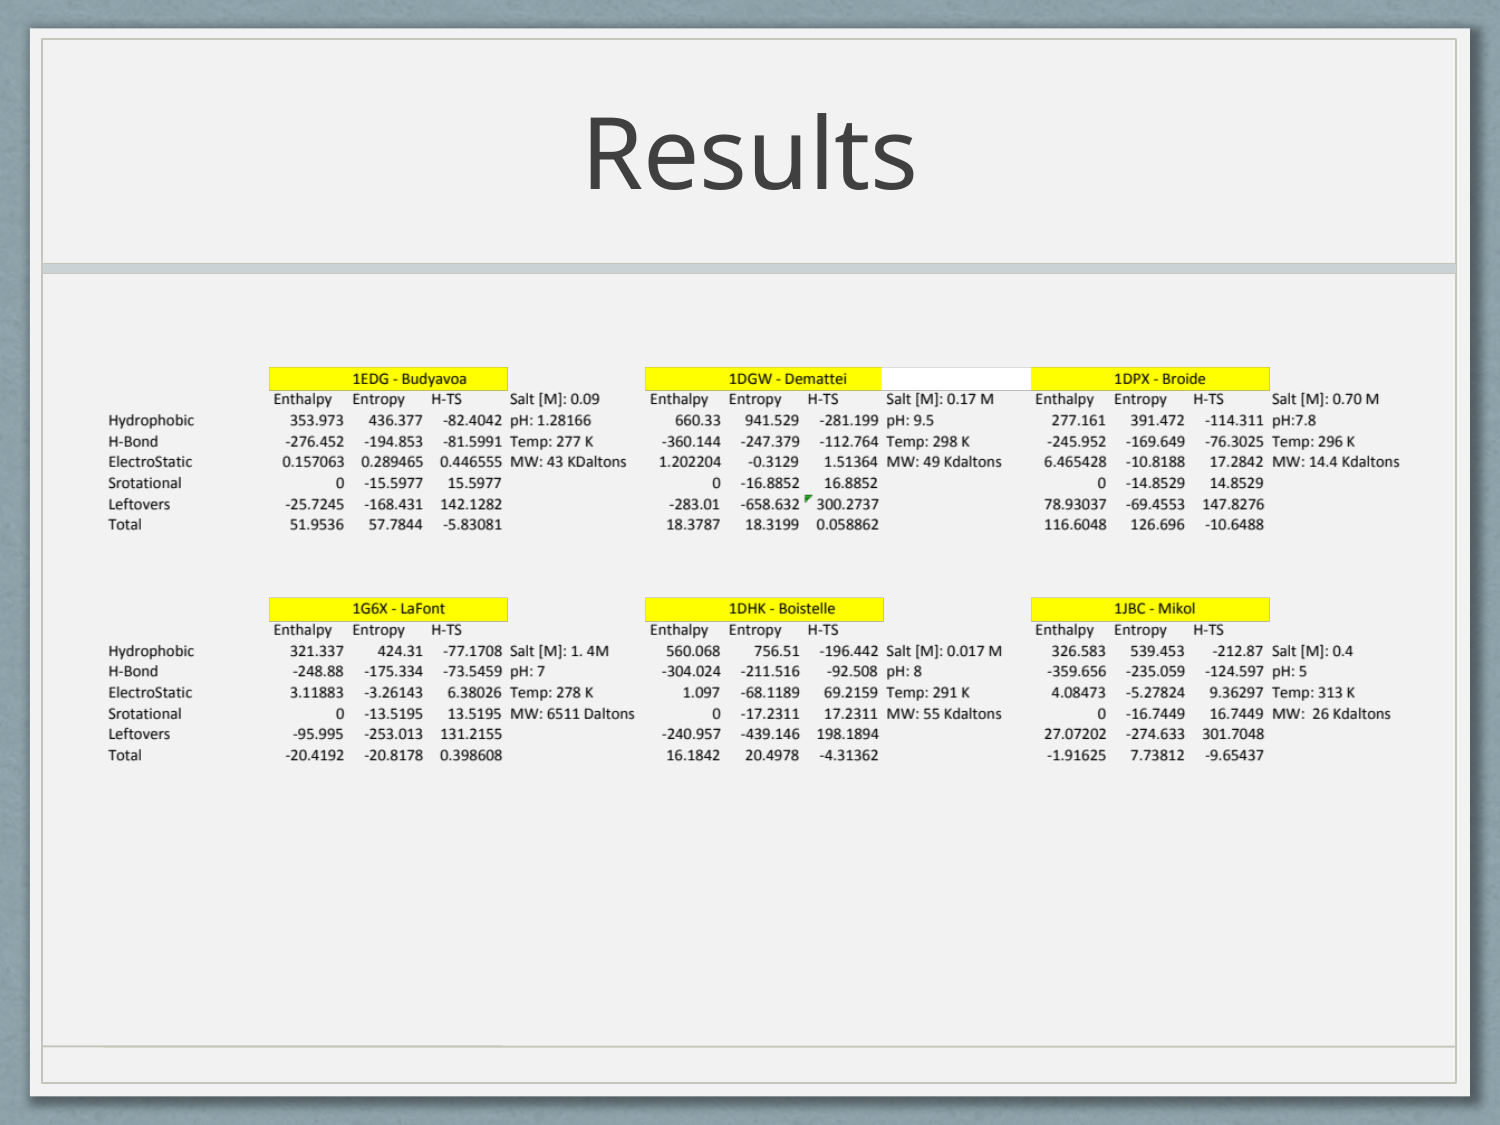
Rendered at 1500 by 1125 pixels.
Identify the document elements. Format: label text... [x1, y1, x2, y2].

title Results [147, 40, 1353, 209]
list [103, 216, 1405, 913]
